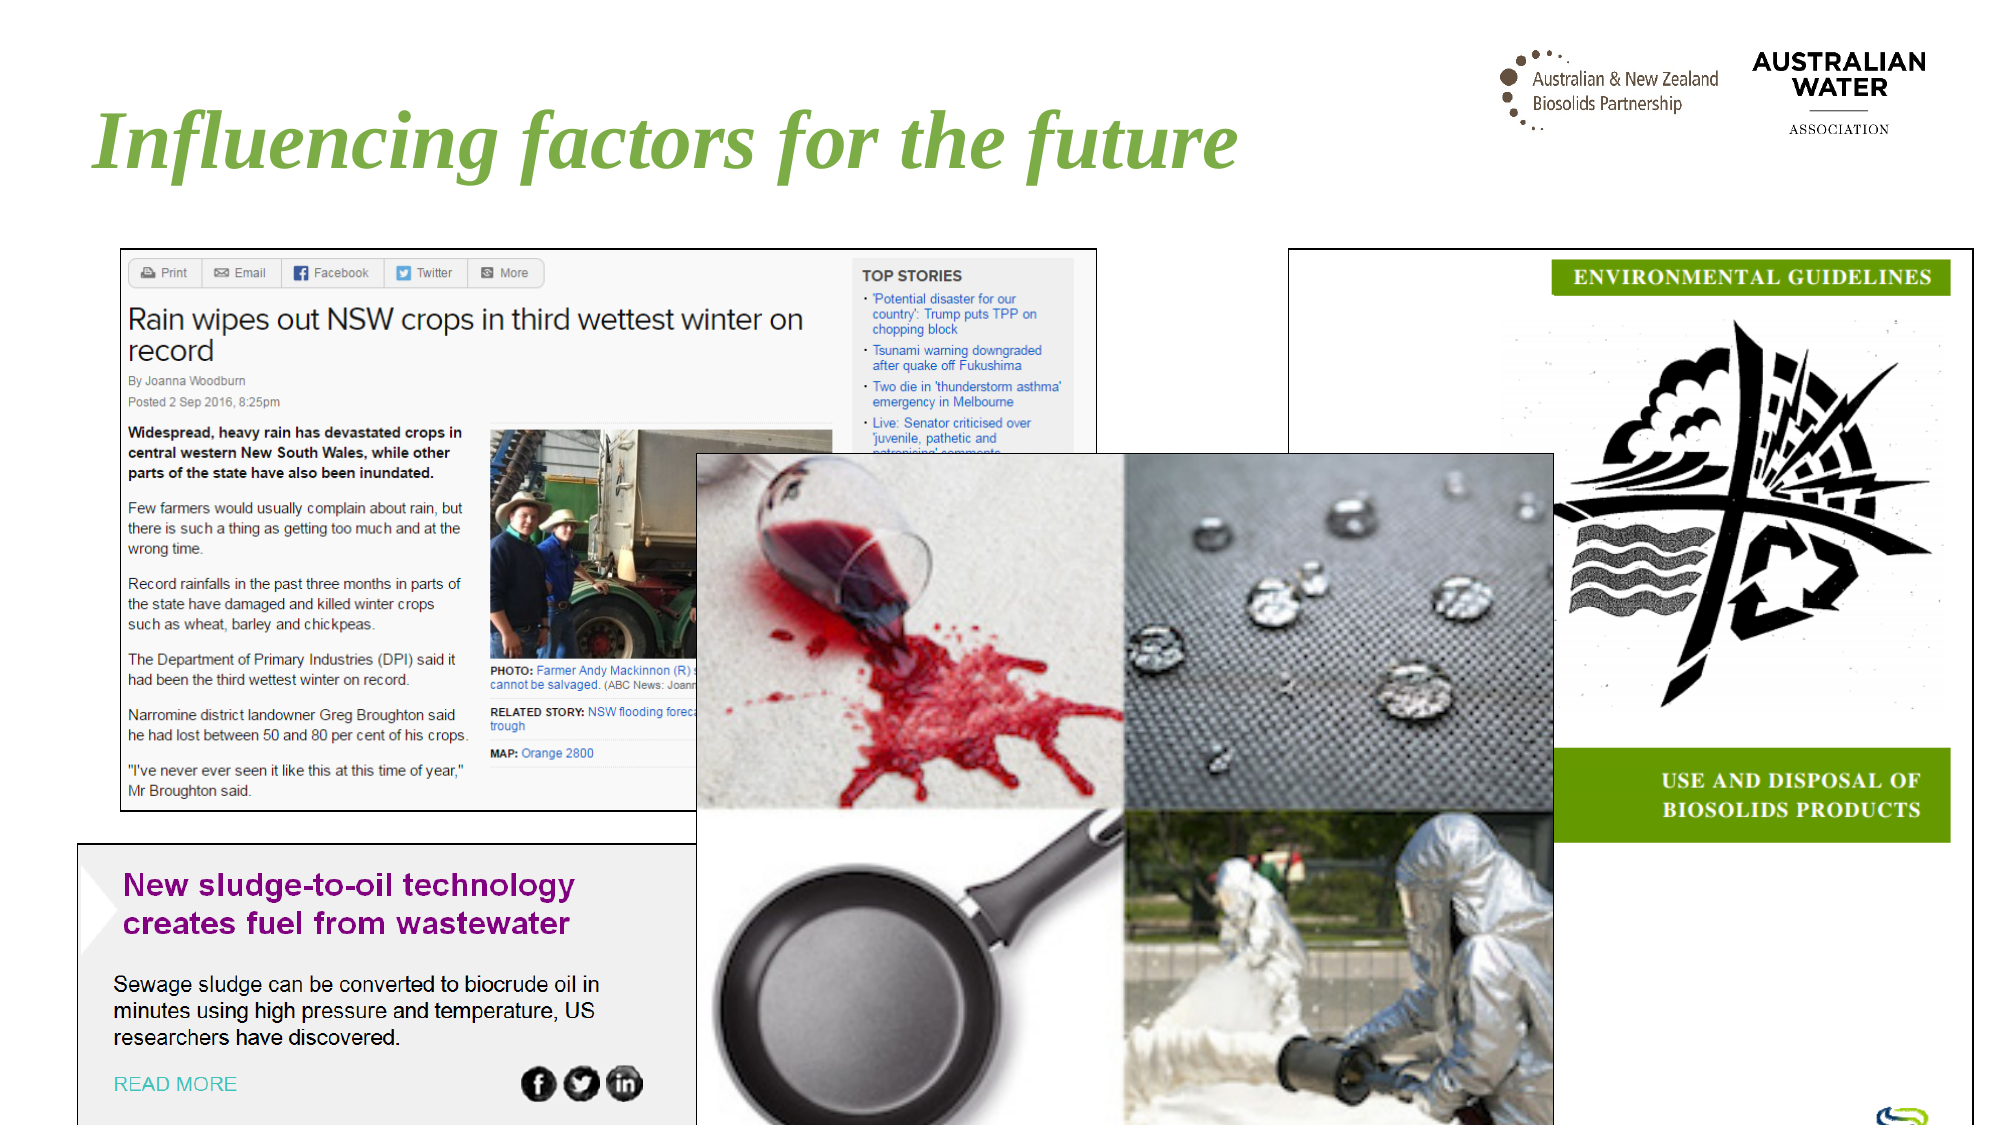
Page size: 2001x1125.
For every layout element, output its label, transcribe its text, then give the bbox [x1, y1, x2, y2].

picture [78, 249, 1973, 1125]
text_box Influencing factors for the future [78, 77, 1441, 193]
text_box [1499, 50, 1925, 136]
